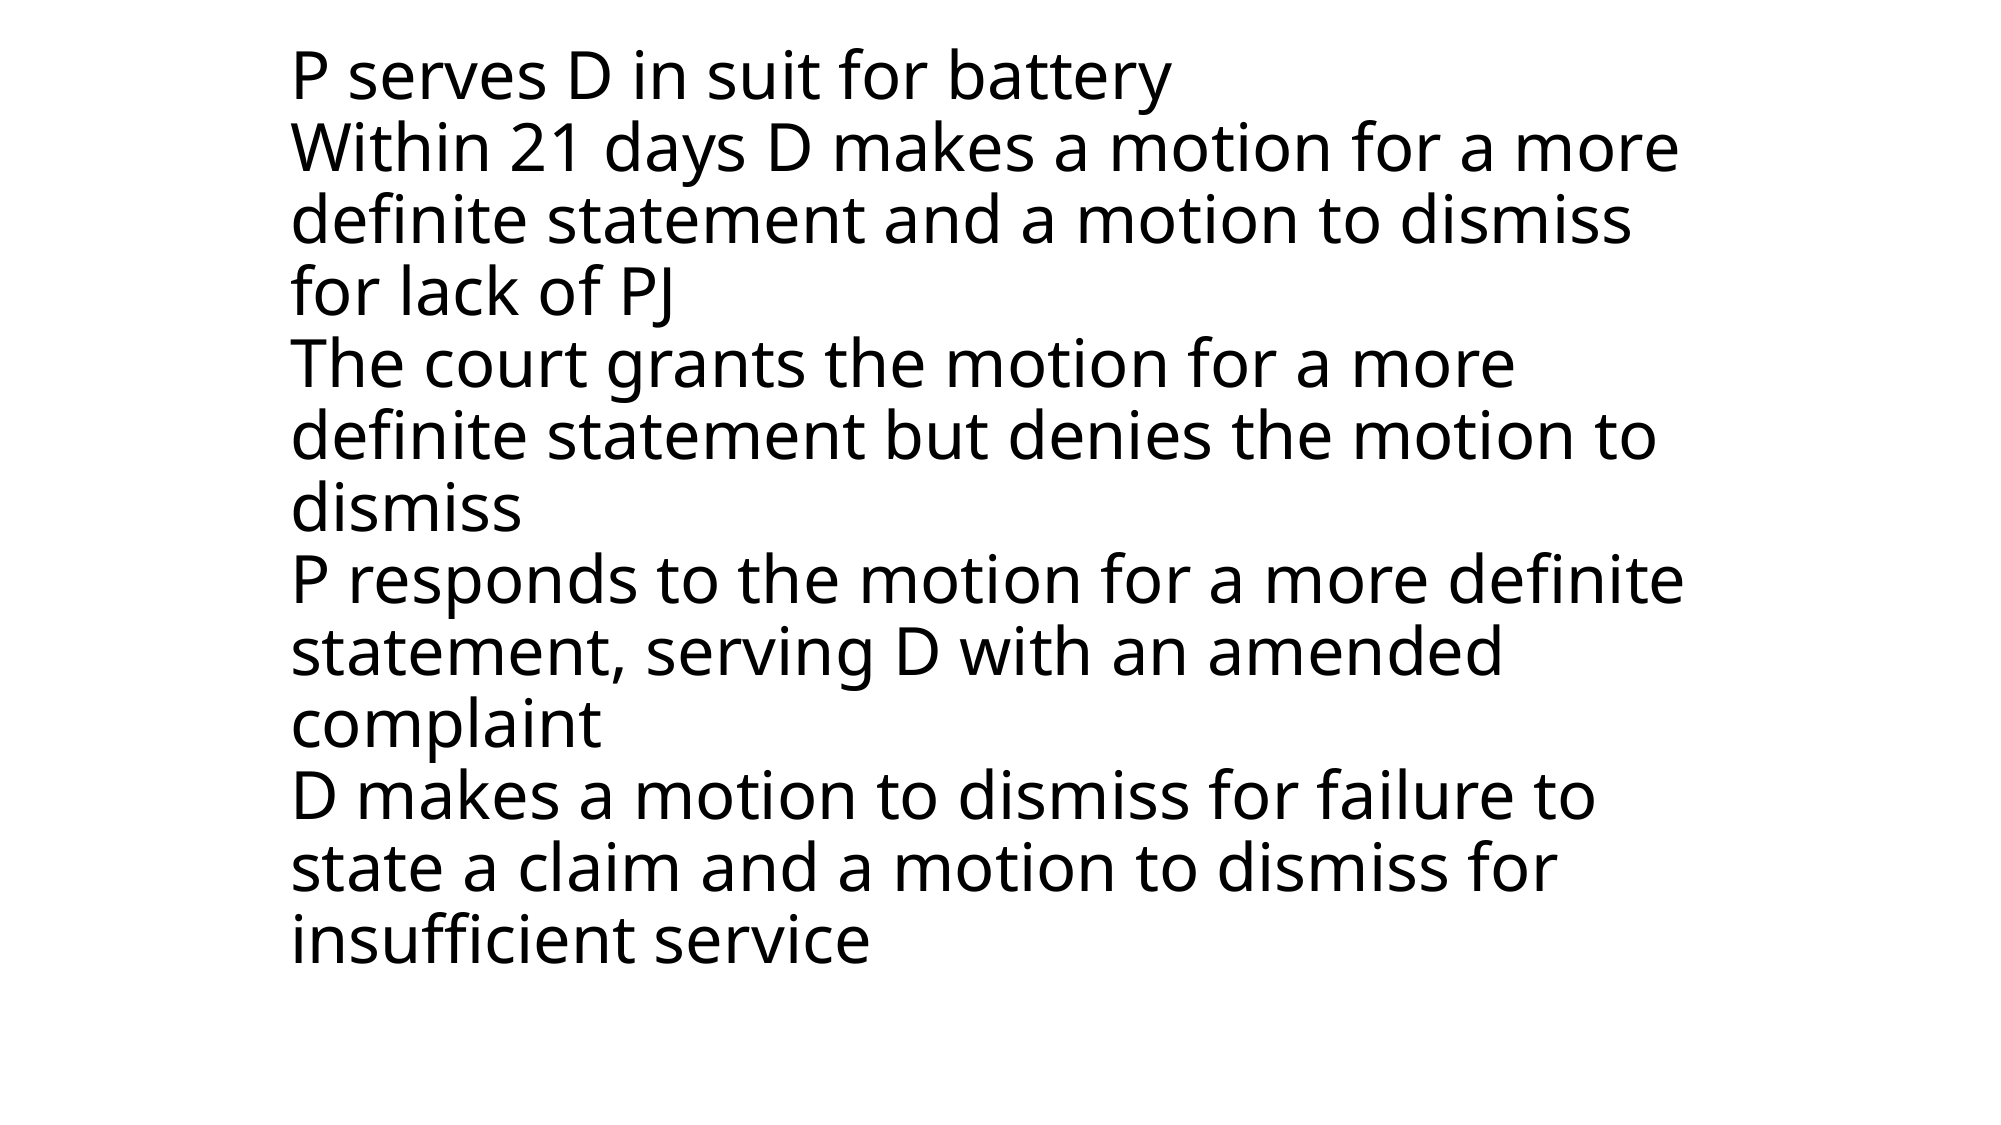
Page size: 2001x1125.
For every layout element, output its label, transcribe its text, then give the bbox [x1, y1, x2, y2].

title P serves D in suit for battery Within 21 days D makes a motion for a more definite statement and a motion to dismiss for lack of PJ The court grants the motion for a more definite statement but denies the motion to dismiss P responds to the motion for a more definite statement, serving D with an amended complaint D makes a motion to dismiss for failure to state a claim and a motion to dismiss for insufficient service [275, 162, 1738, 938]
